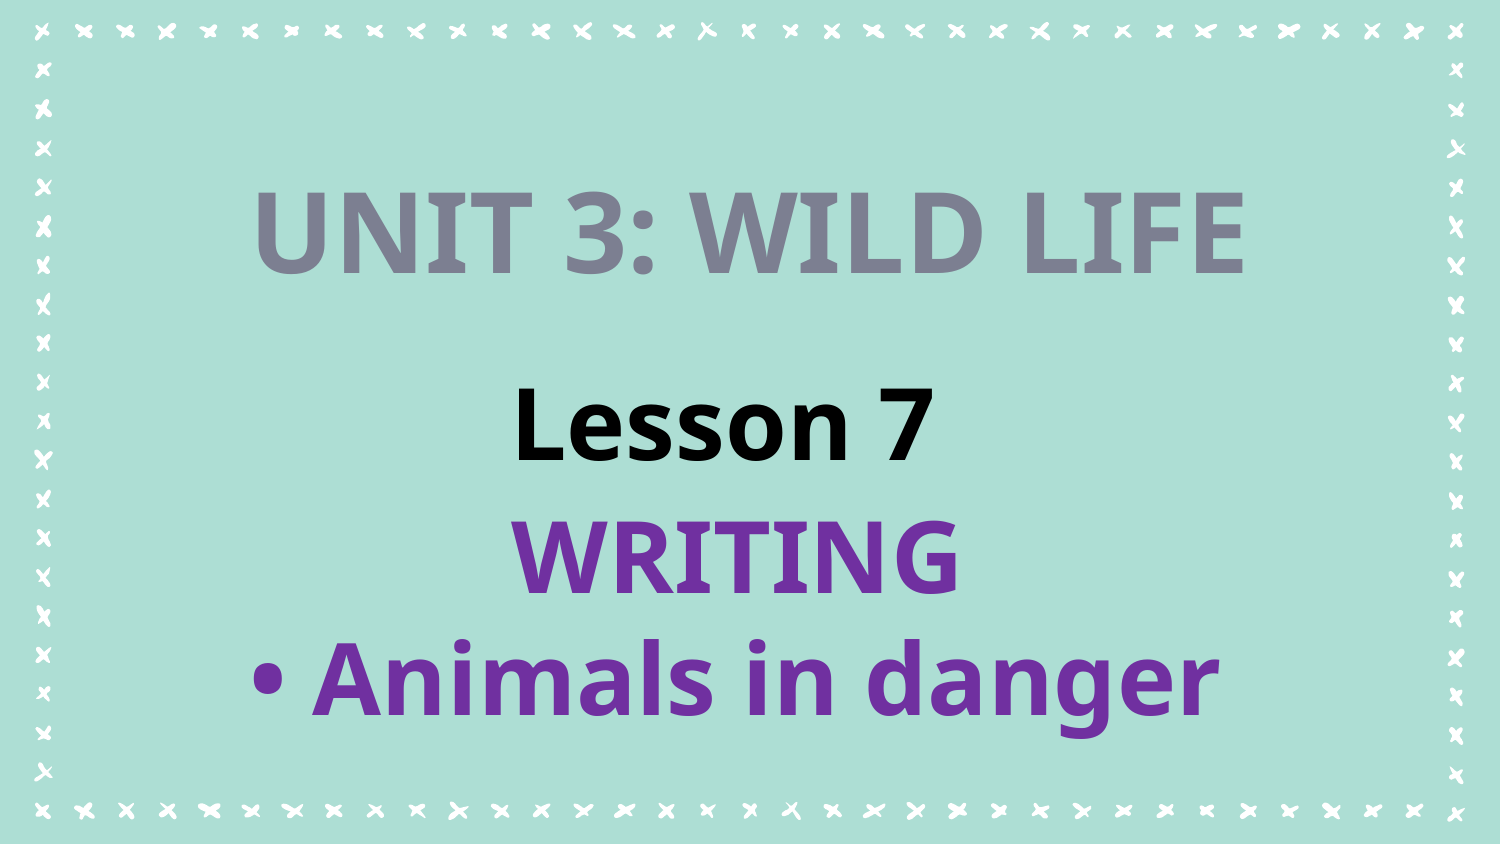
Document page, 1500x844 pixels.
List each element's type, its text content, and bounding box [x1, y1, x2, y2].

text_box UNIT 3: WILD LIFE [152, 127, 1347, 330]
text_box Lesson 7 WRITING • Animals in danger [234, 353, 1238, 743]
